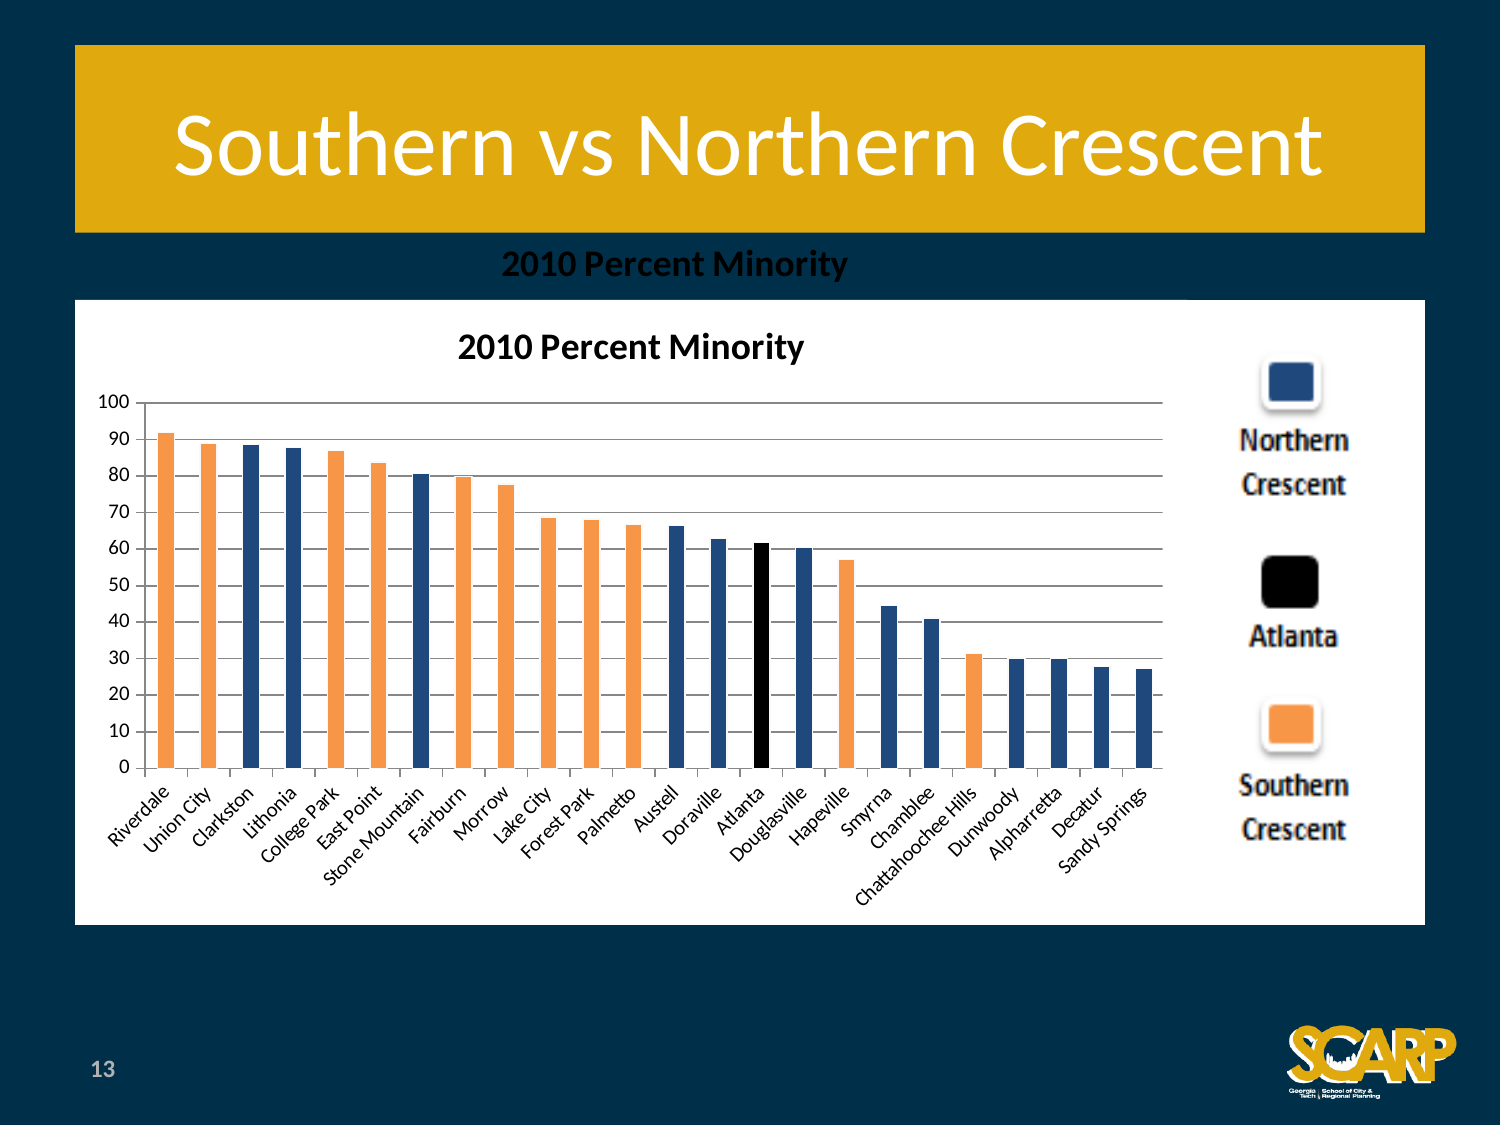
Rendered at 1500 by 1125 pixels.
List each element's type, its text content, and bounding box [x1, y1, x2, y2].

slide_number 13 [75, 1037, 425, 1098]
picture [1353, 1089, 1367, 1097]
picture [1288, 1026, 1456, 1083]
title Southern vs Northern Crescent [75, 45, 1425, 233]
picture [1162, 300, 1424, 924]
chart [74, 212, 1263, 1051]
picture [1293, 1090, 1315, 1097]
